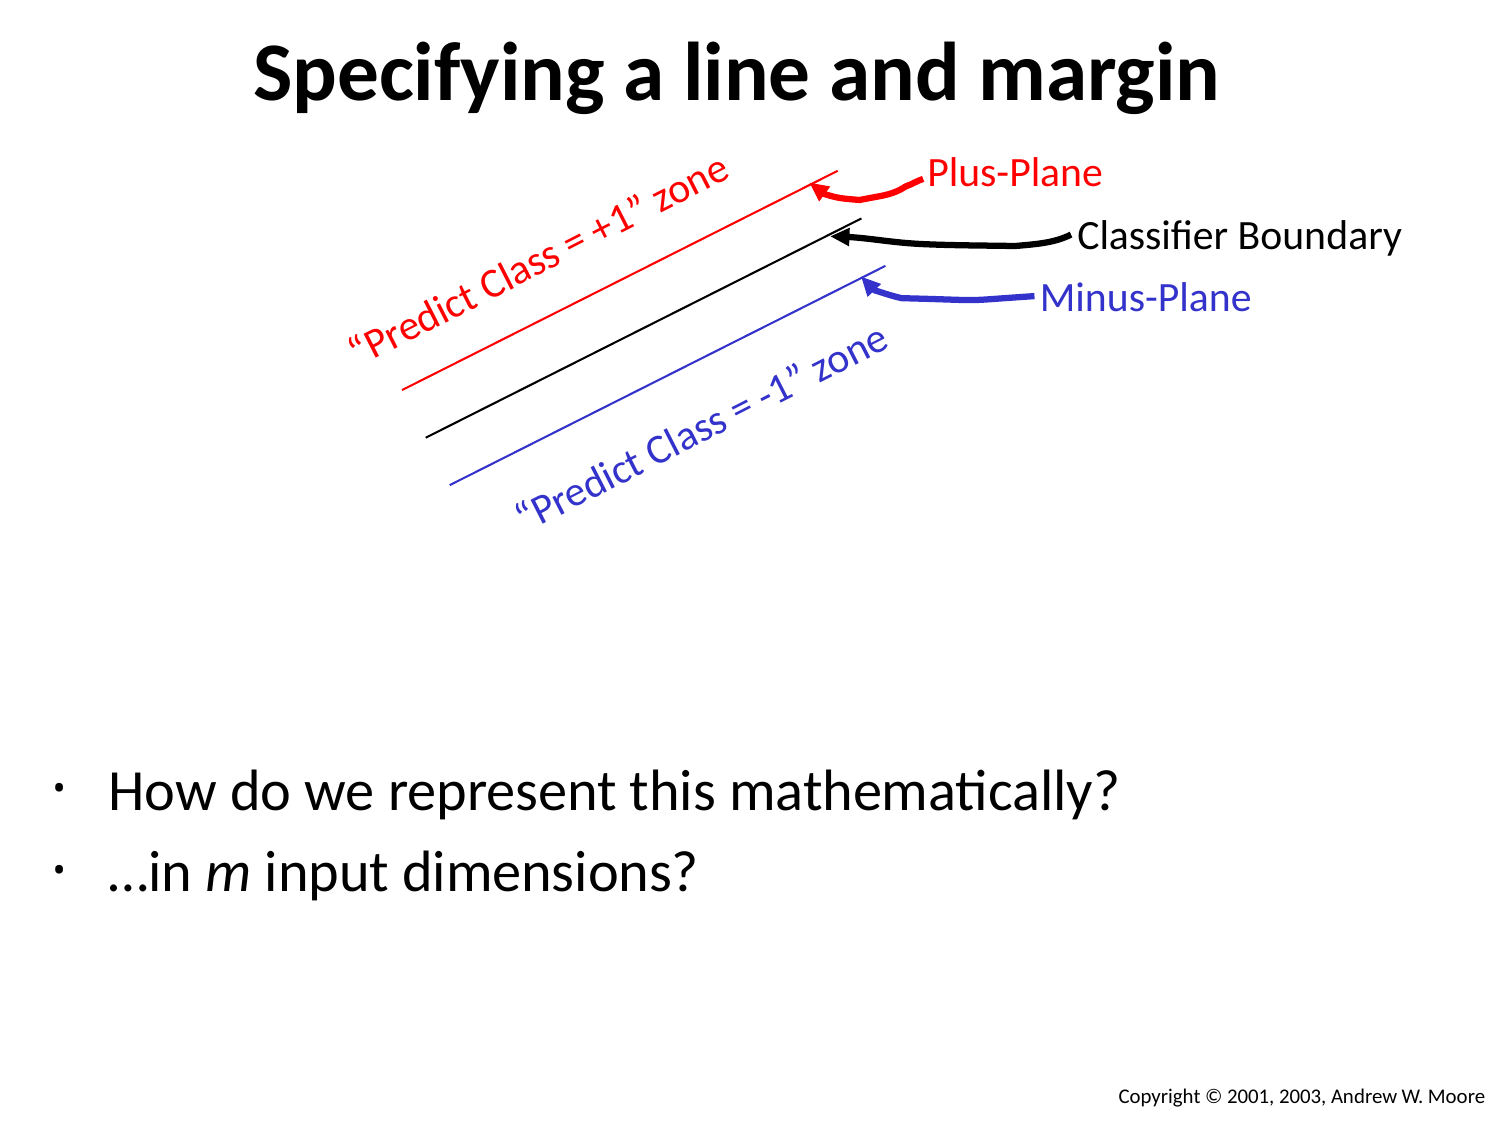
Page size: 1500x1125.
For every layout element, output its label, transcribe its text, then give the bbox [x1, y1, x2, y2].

text_box [830, 230, 1072, 247]
text_box Minus-Plane [1025, 262, 1350, 328]
text_box [809, 178, 924, 201]
text_box [861, 276, 1035, 301]
title Specifying a line and margin [37, 9, 1438, 125]
footer Copyright © 2001, 2003, Andrew W. Moore [1100, 1074, 1500, 1125]
text_box Plus-Plane [912, 137, 1150, 203]
text_box “Predict Class = +1” zone [299, 115, 775, 401]
text_box Classifier Boundary [1062, 200, 1463, 266]
list How do we represent this mathematically? …in m input dimensions? [37, 744, 1444, 1063]
text_box “Predict Class = -1” zone [474, 288, 927, 562]
